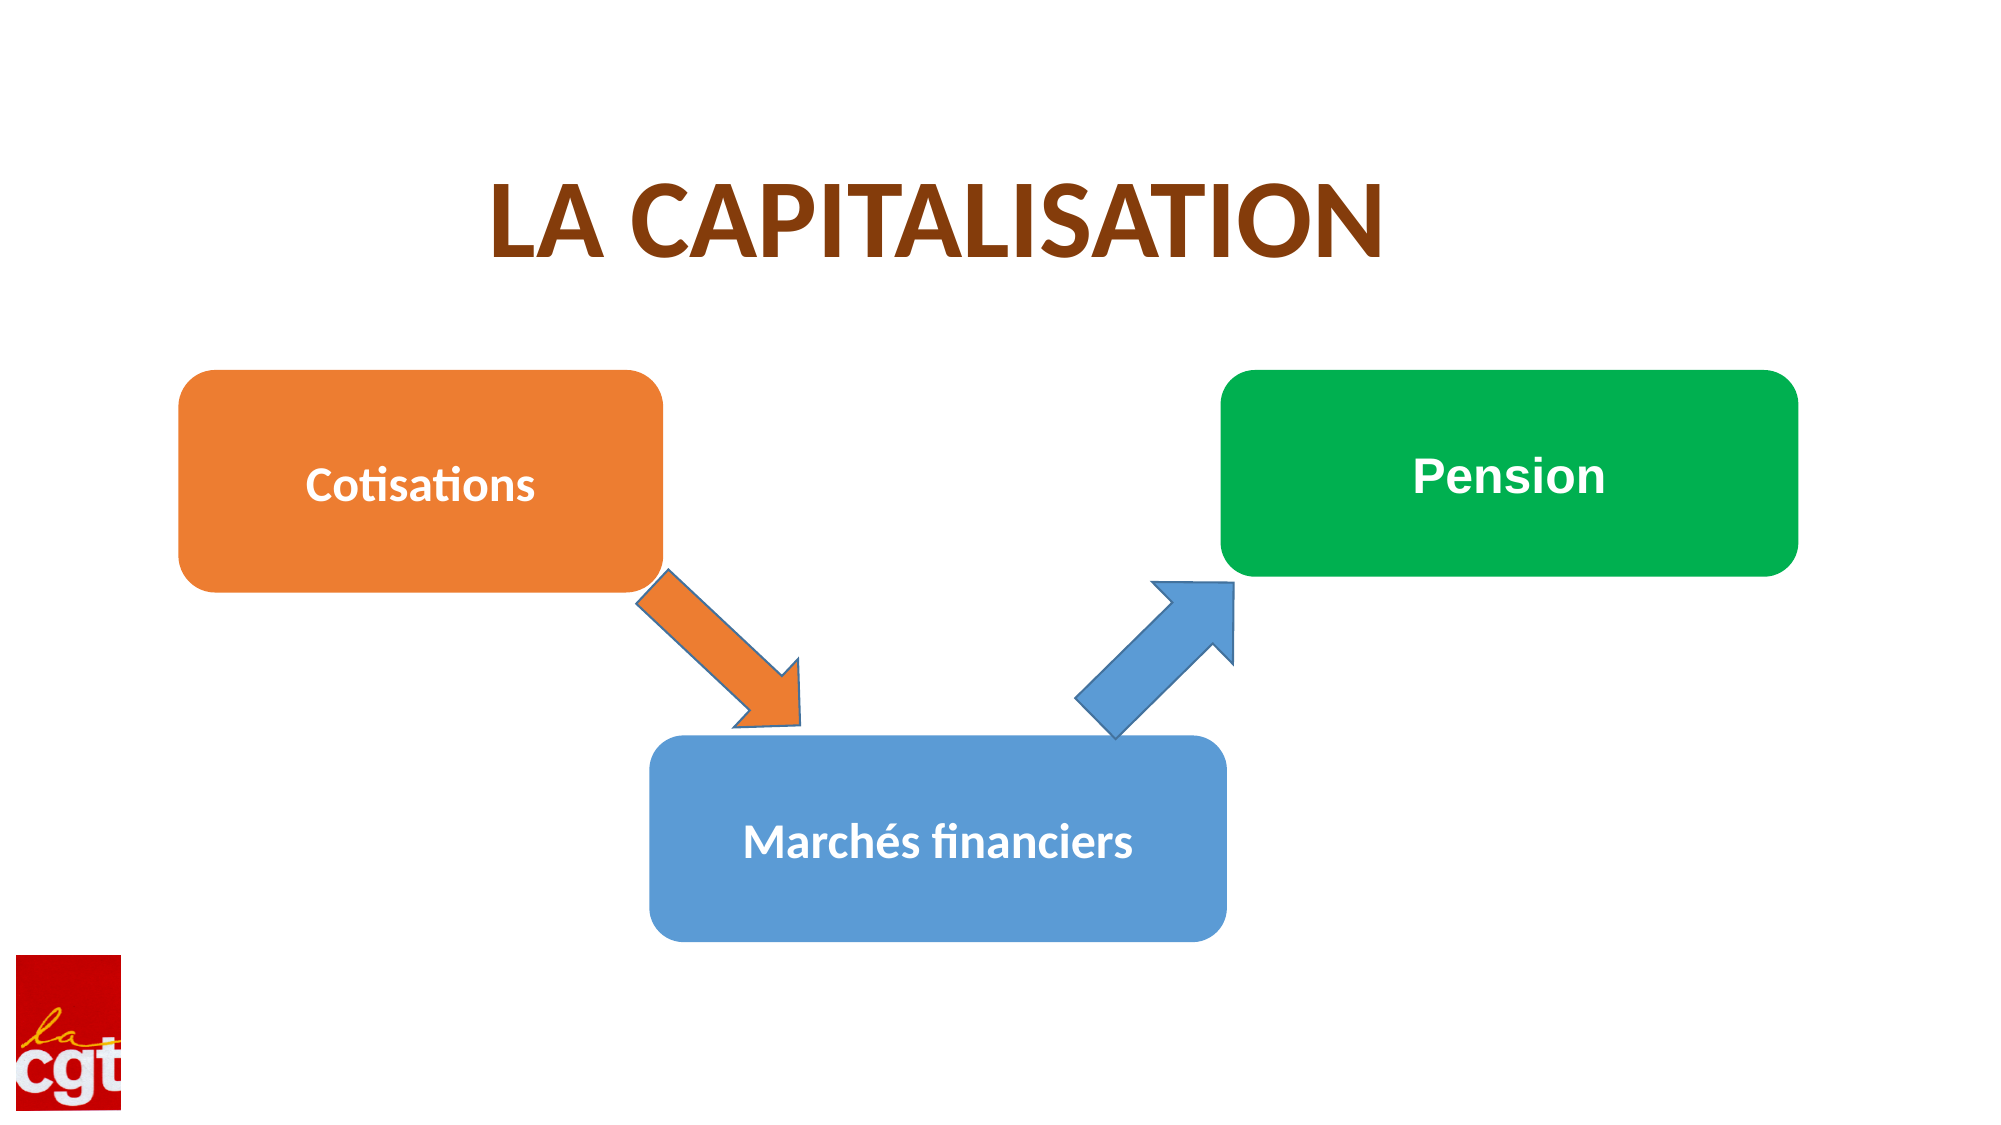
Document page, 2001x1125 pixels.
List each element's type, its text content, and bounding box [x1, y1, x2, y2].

text_box LA CAPITALISATION [366, 145, 1510, 290]
text_box Cotisations [178, 369, 664, 593]
text_box Pension [1220, 369, 1799, 577]
text_box [1073, 580, 1235, 741]
text_box [634, 568, 802, 729]
text_box Marchés financiers [649, 735, 1227, 943]
picture [16, 955, 121, 1111]
